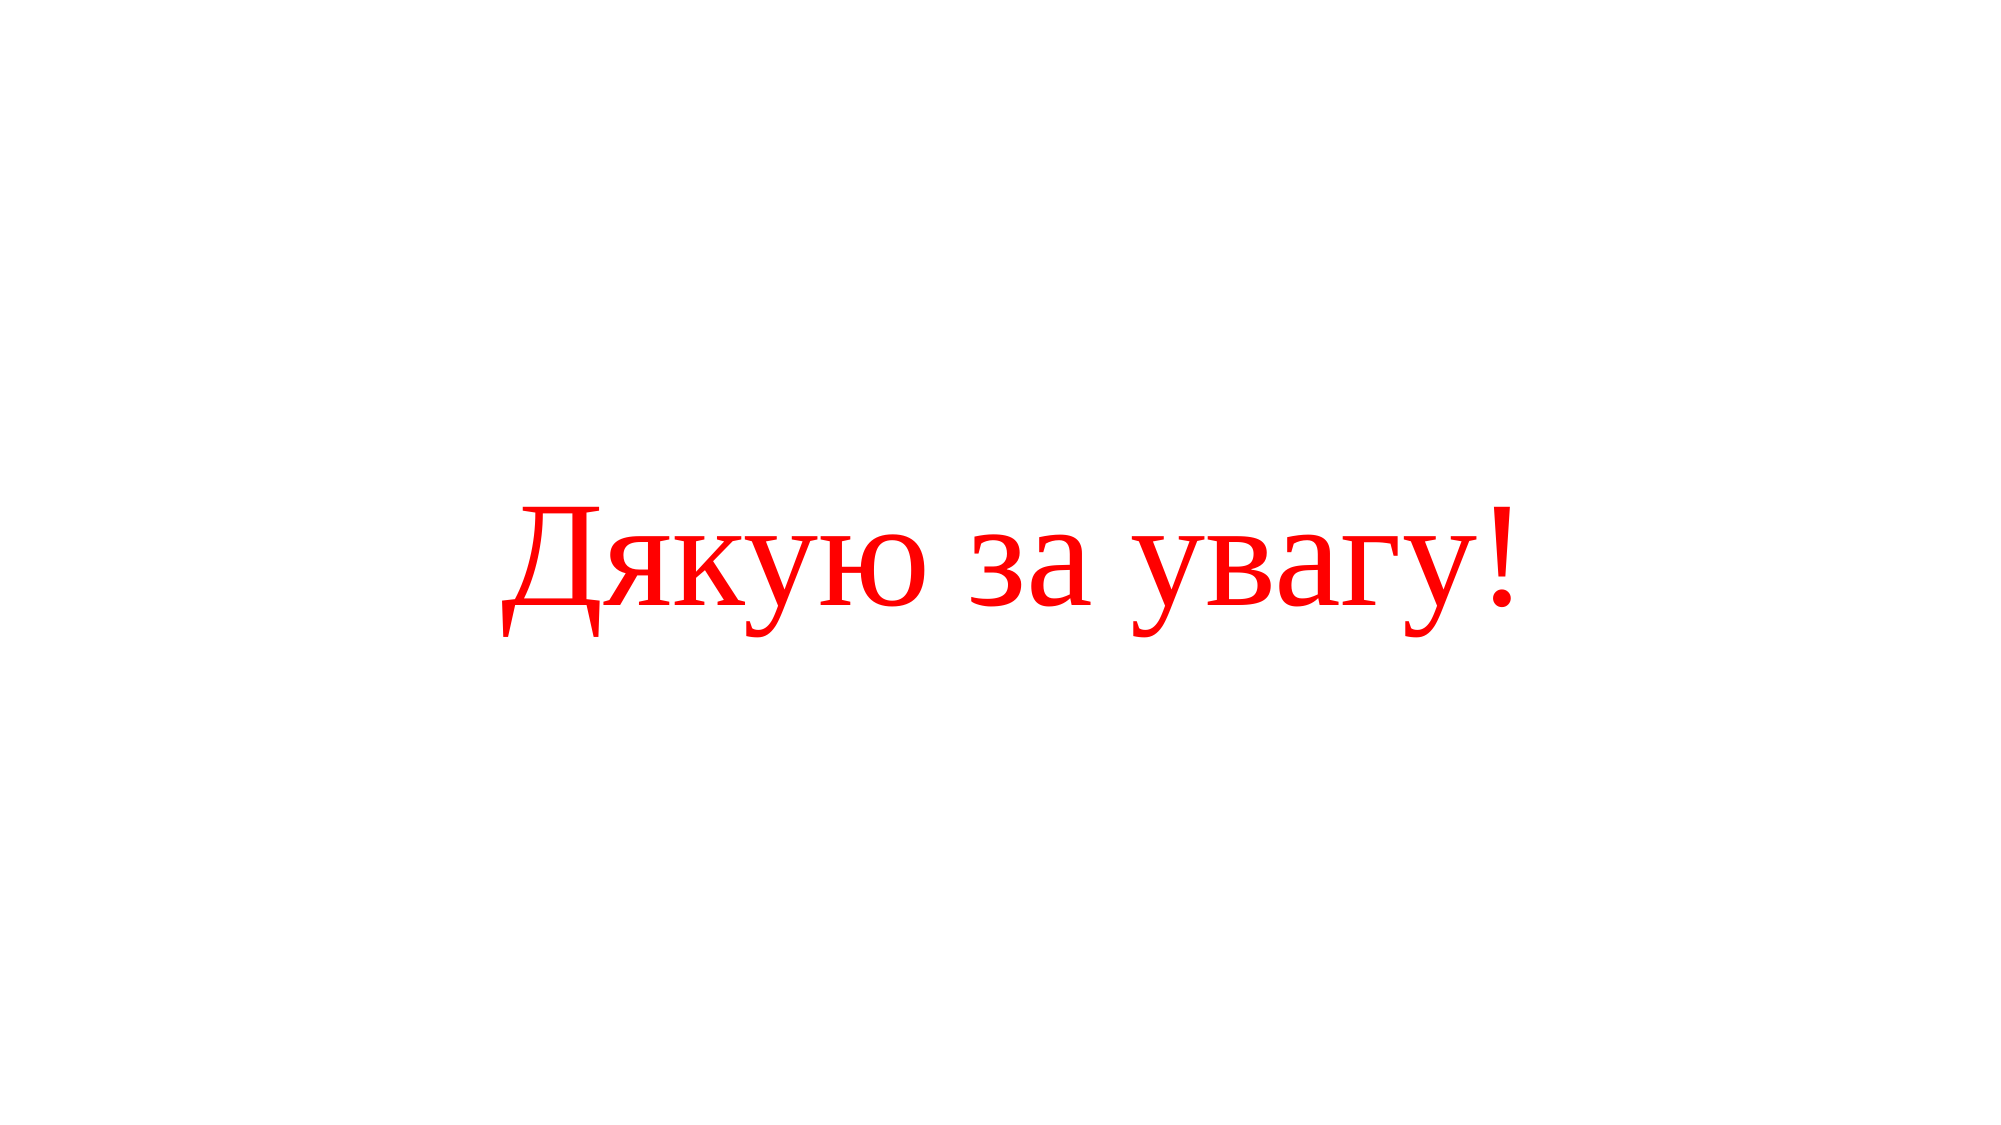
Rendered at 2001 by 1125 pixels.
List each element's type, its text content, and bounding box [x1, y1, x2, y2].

title Дякую за увагу! [152, 448, 1878, 667]
